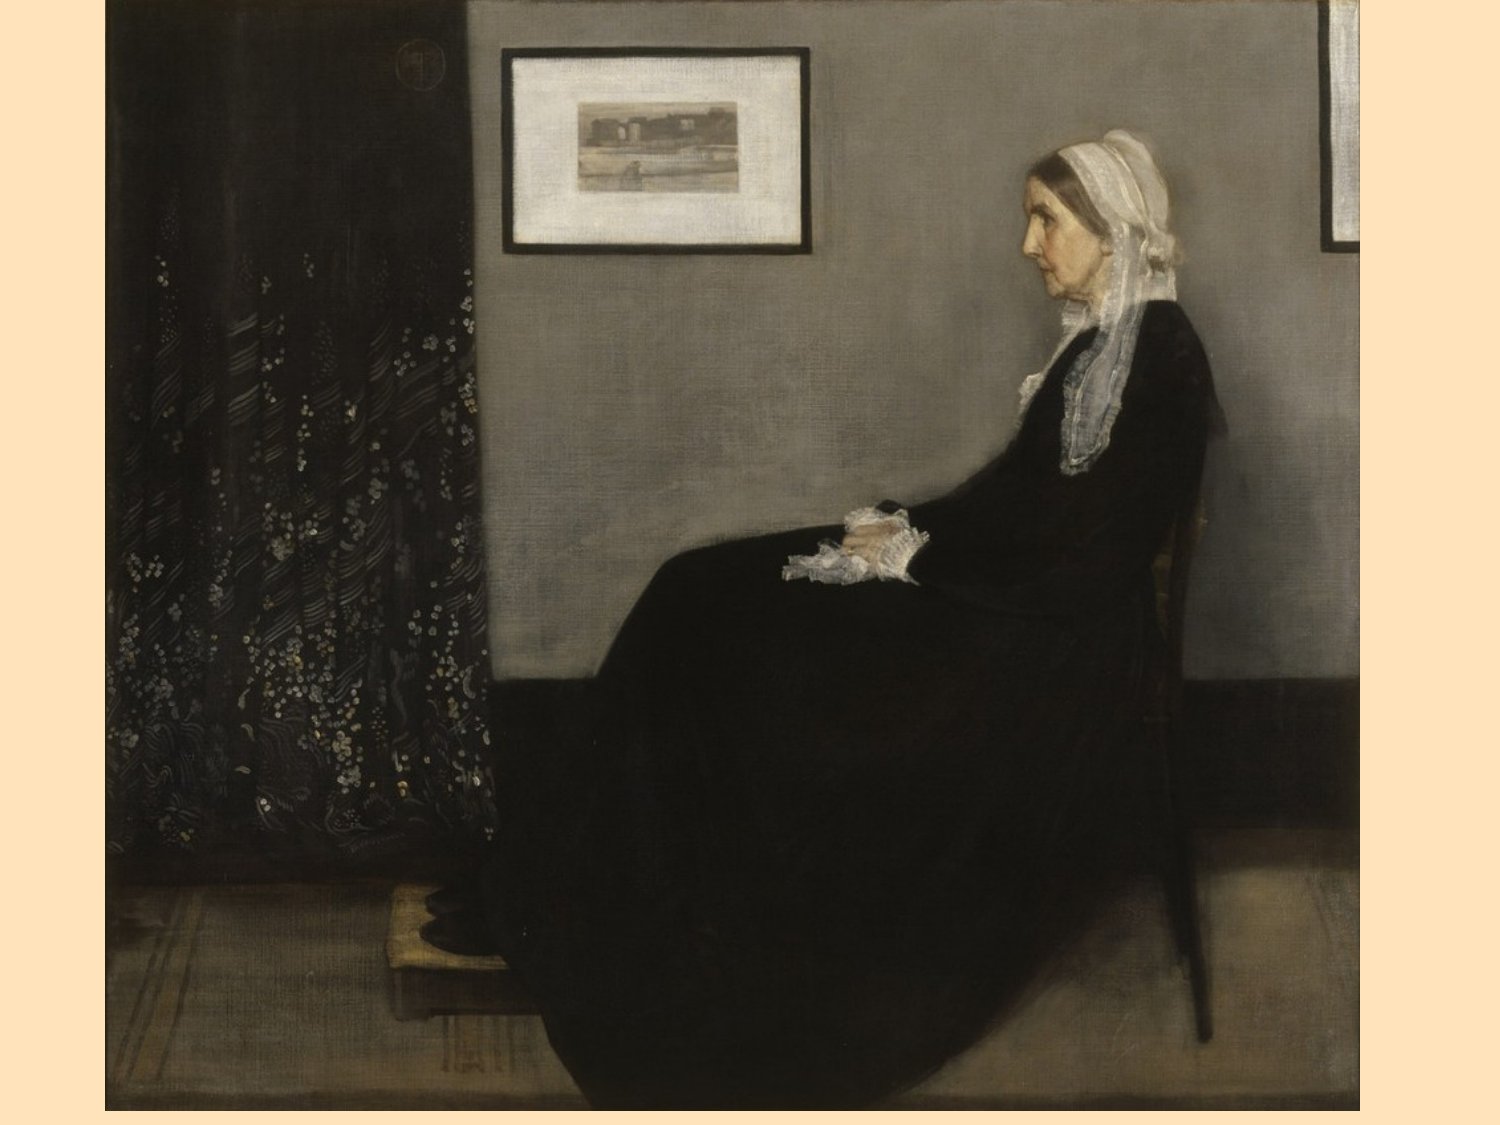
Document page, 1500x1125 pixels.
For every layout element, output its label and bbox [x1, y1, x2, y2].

picture [105, 0, 1360, 1111]
